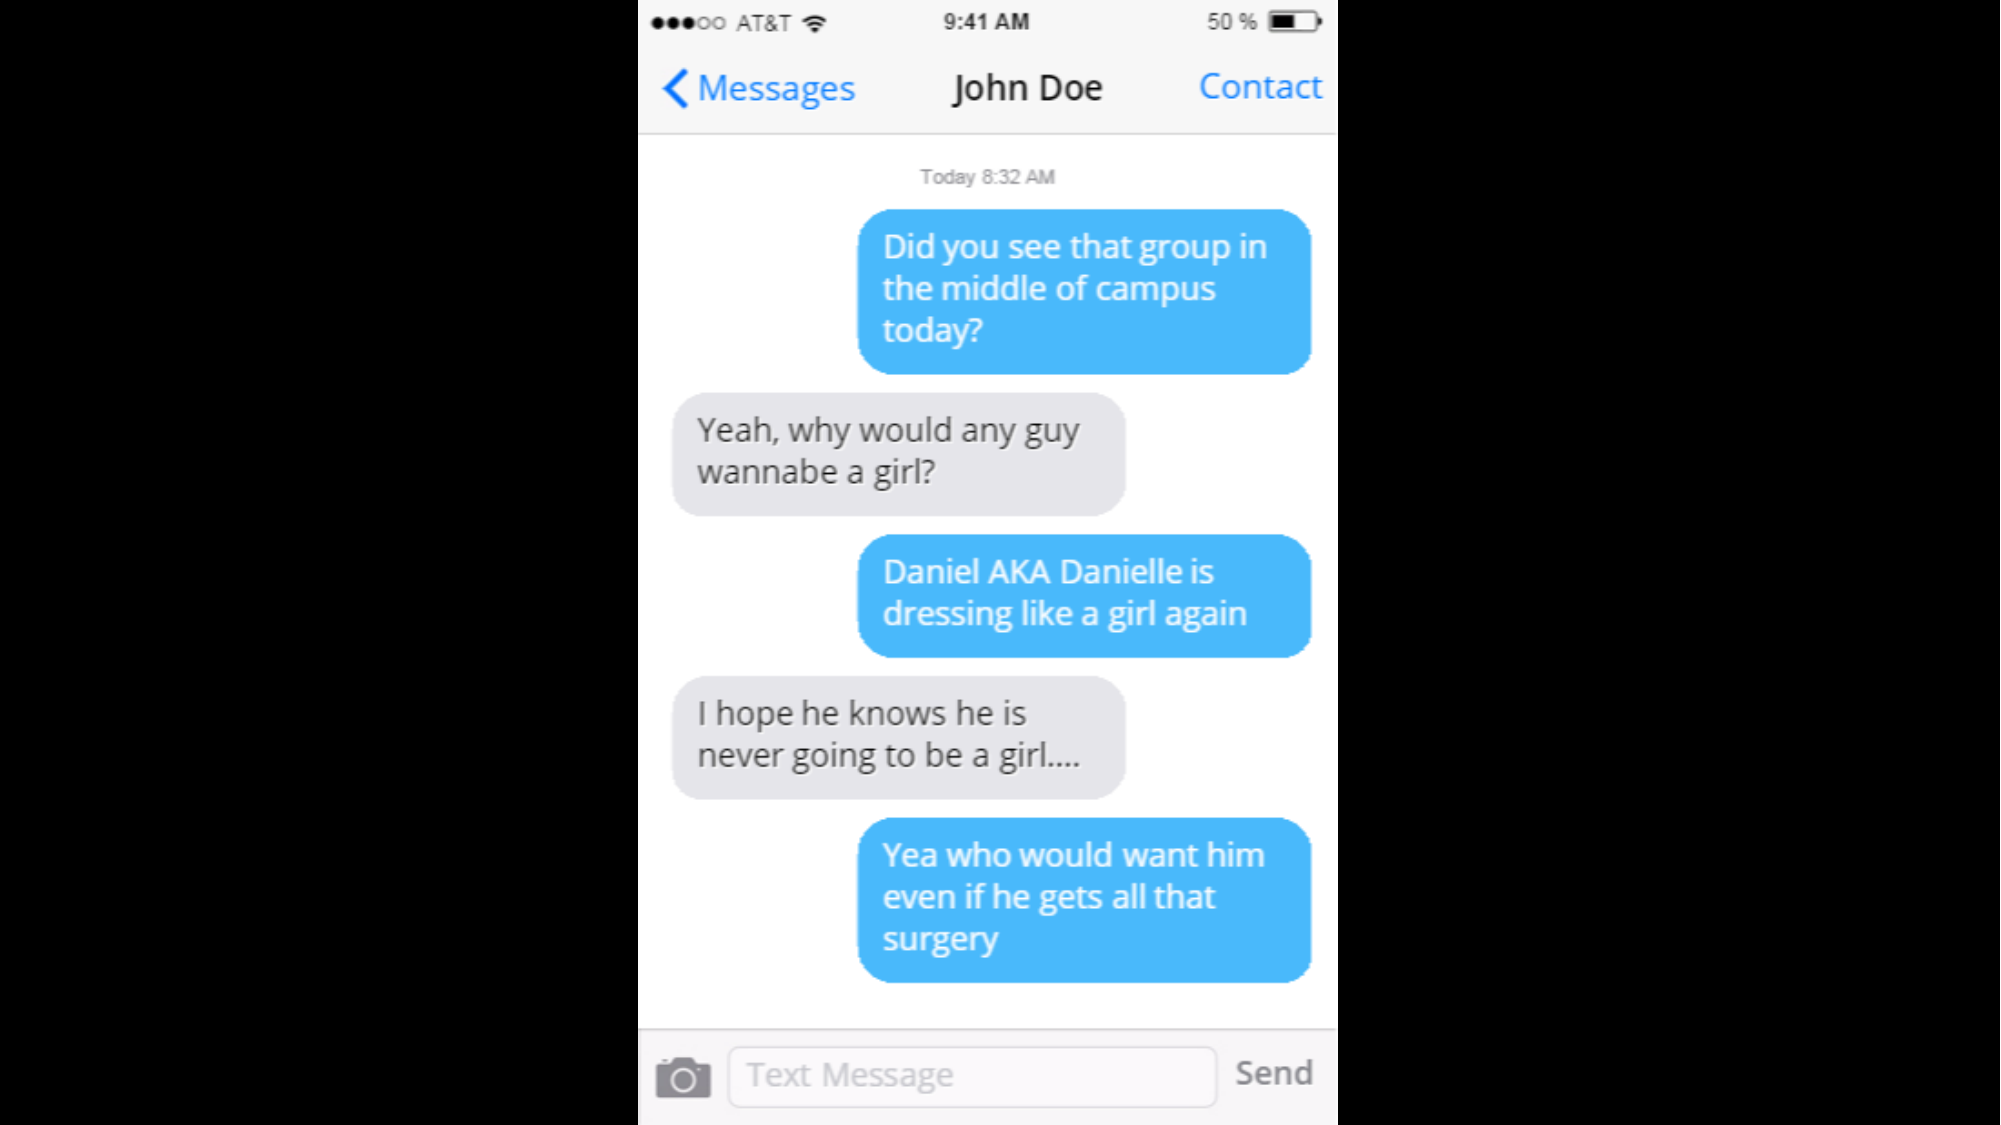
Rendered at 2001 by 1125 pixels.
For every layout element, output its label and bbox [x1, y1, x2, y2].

picture [638, 0, 1338, 1125]
